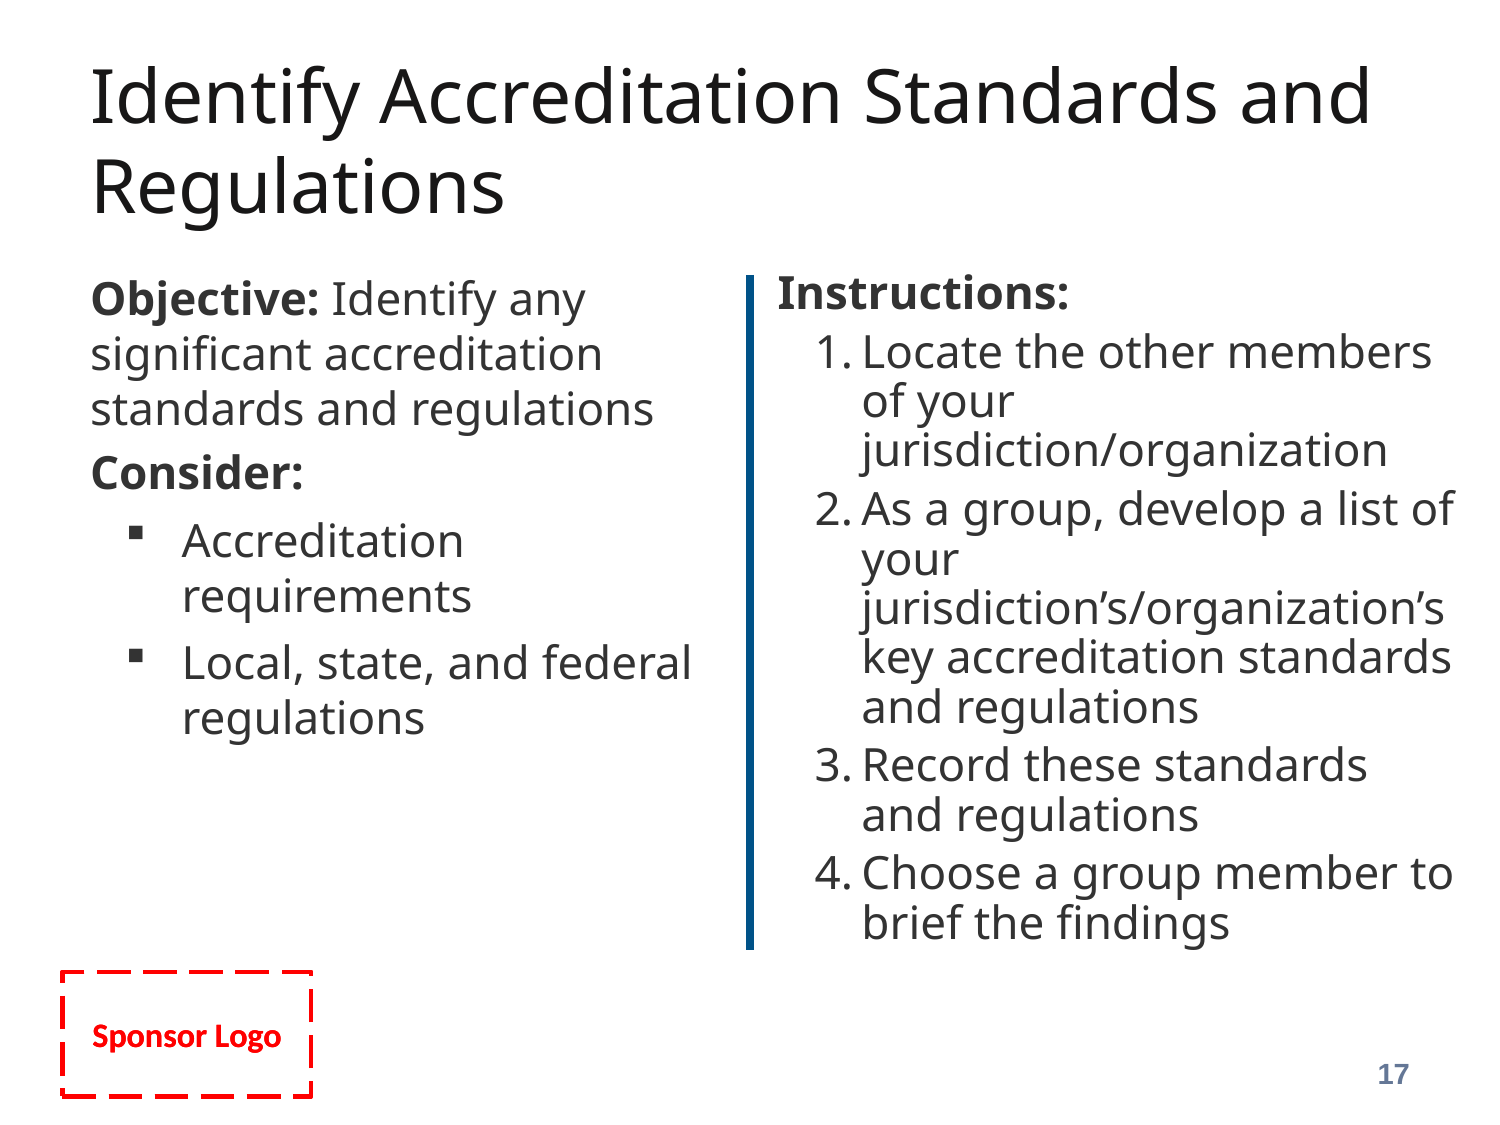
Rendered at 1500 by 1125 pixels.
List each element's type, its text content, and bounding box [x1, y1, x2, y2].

title Identify Accreditation Standards and Regulations [75, 45, 1425, 233]
list Instructions: Locate the other members of your jurisdiction/organization As a group, develop a list of your jurisdiction’s/organization’s key accreditation standards and regulations Record these standards and regulations Choose a group member to brief the findings [762, 262, 1475, 1005]
slide_number 17 [1074, 1042, 1425, 1103]
list Objective: Identify any significant accreditation standards and regulations Consider: Accreditation requirements Local, state, and federal regulations [75, 262, 762, 1005]
